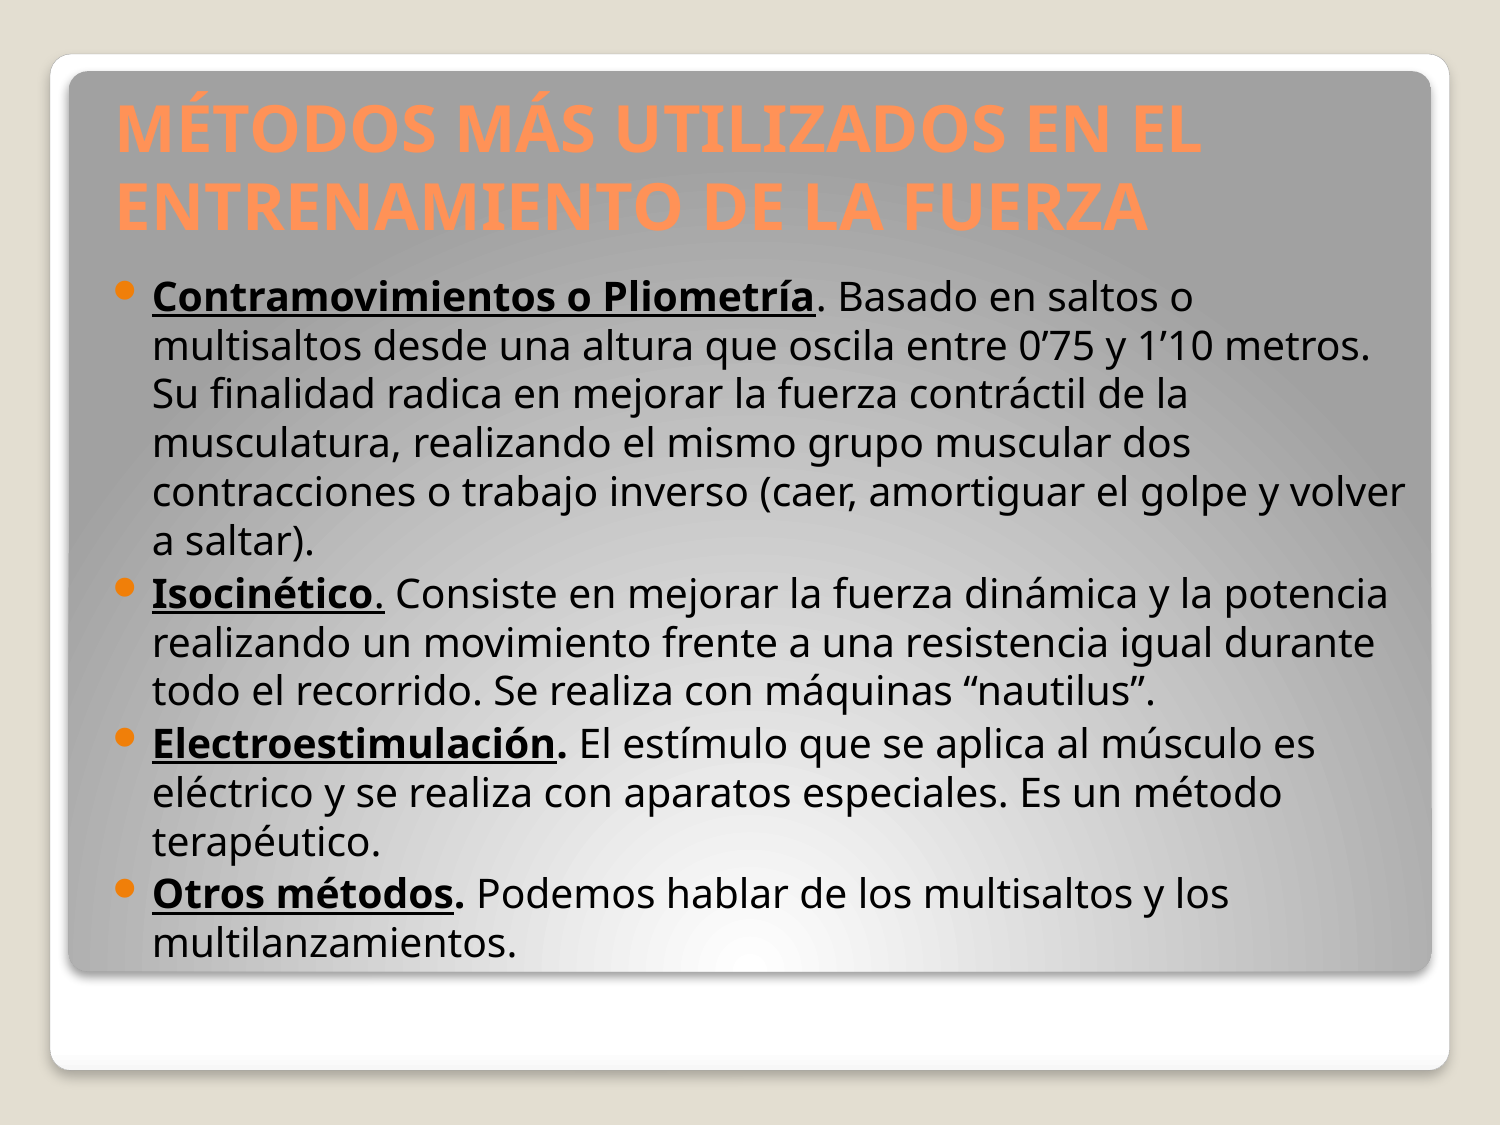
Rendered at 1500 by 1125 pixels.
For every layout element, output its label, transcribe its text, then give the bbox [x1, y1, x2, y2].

title MÉTODOS MÁS UTILIZADOS EN EL ENTRENAMIENTO DE LA FUERZA [100, 78, 1443, 251]
list Contramovimientos o Pliometría. Basado en saltos o multisaltos desde una altura que oscila entre 0’75 y 1’10 metros. Su finalidad radica en mejorar la fuerza contráctil de la musculatura, realizando el mismo grupo muscular dos contracciones o trabajo inverso (caer, amortiguar el golpe y volver a saltar). Isocinético. Consiste en mejorar la fuerza dinámica y la potencia realizando un movimiento frente a una resistencia igual durante todo el recorrido. Se realiza con máquinas “nautilus”. Electroestimulación. El estímulo que se aplica al músculo es eléctrico y se realiza con aparatos especiales. Es un método terapéutico. Otros métodos. Podemos hablar de los multisaltos y los multilanzamientos. [82, 255, 1425, 988]
